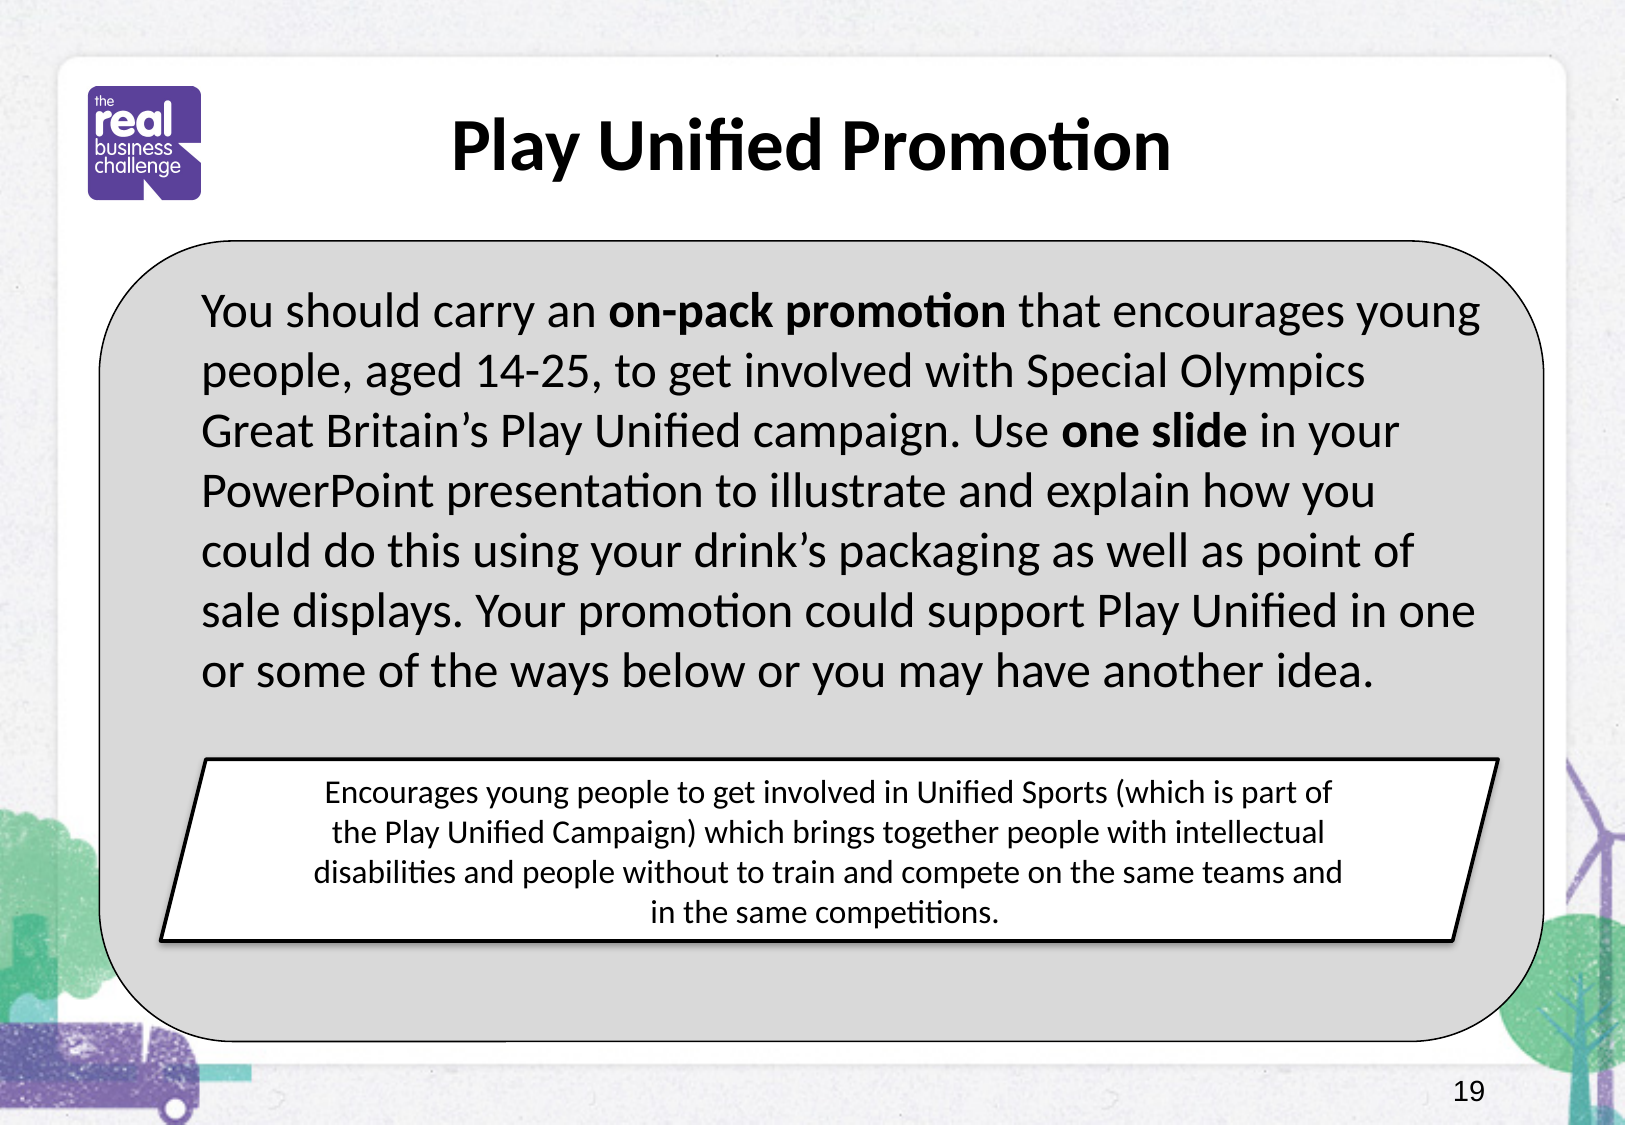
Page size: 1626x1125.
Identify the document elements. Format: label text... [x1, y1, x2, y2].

text_box Encourages young people to get involved in Unified Sports (which is part of the Play Unified Campaign) which brings together people with intellectual disabilities and people without to train and compete on the same teams and in the same competitions. [159, 758, 1499, 942]
slide_number 19 [1121, 1065, 1501, 1125]
title Play Unified Promotion [81, 87, 1544, 294]
text_box You should carry an on-pack promotion that encourages young people, aged 14-25, to get involved with Special Olympics Great Britain’s Play Unified campaign. Use one slide in your PowerPoint presentation to illustrate and explain how you could do this using your drink’s packaging as well as point of sale displays. Your promotion could support Play Unified in one or some of the ways below or you may have another idea. [186, 294, 1501, 705]
picture [0, 0, 1625, 1125]
text_box [99, 294, 1544, 1042]
